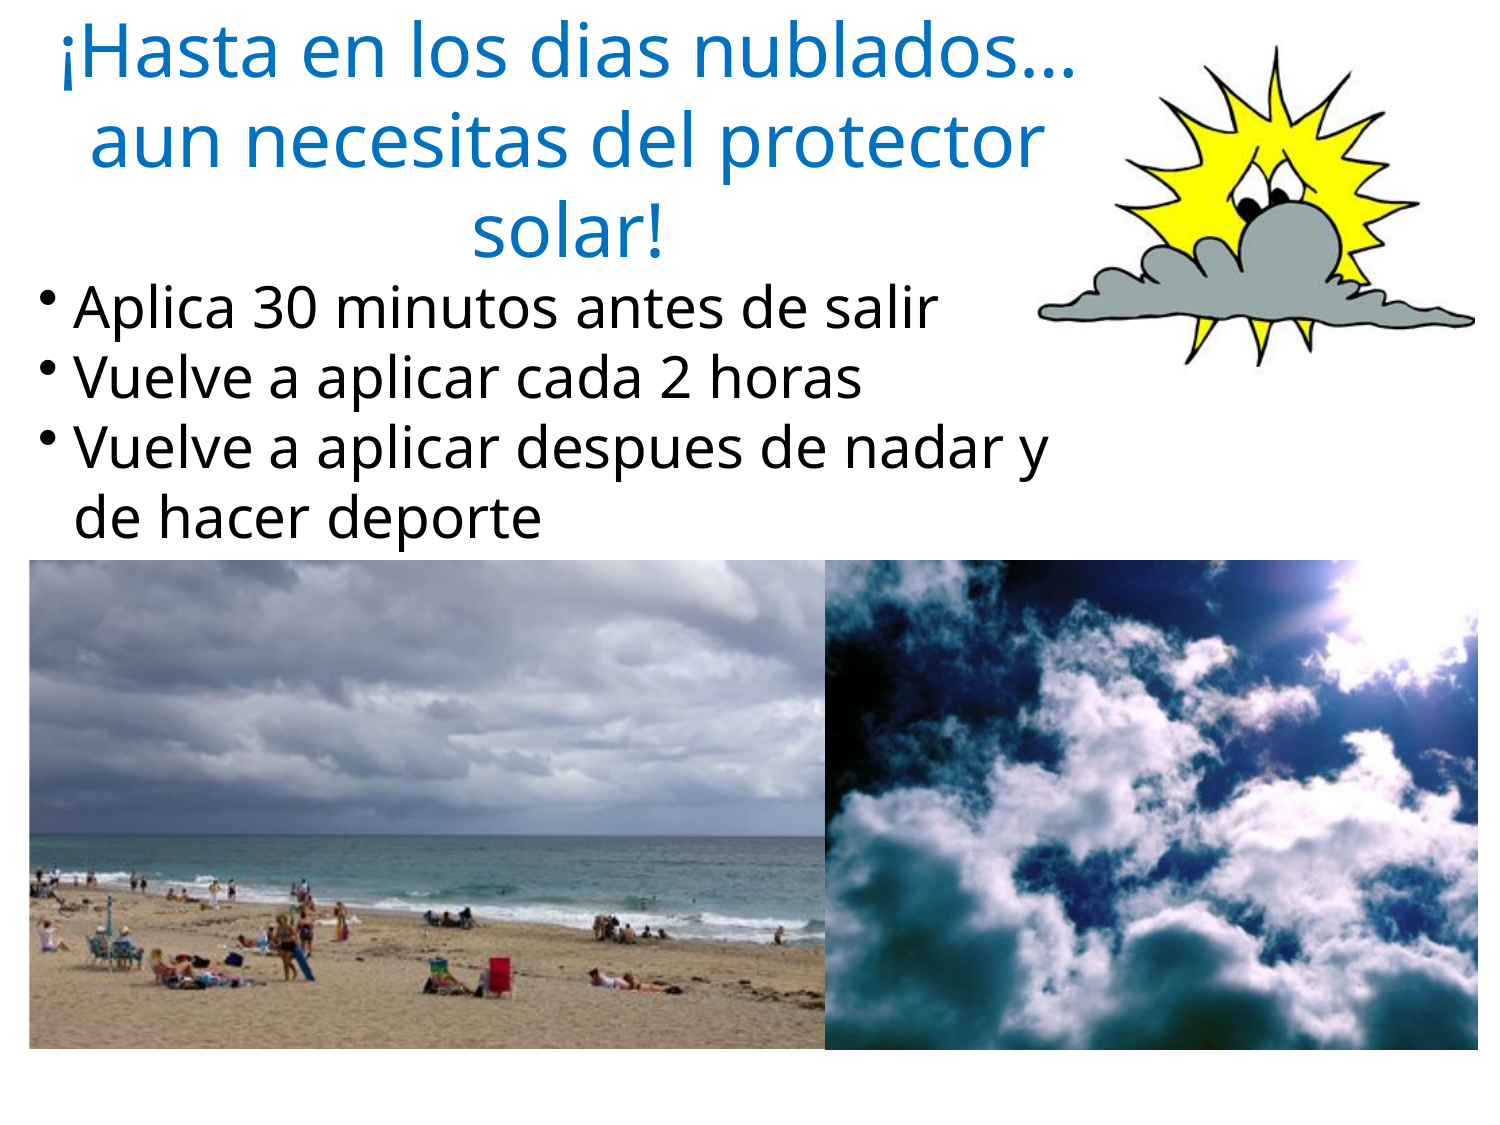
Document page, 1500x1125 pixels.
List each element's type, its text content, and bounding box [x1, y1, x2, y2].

title ¡Hasta en los dias nublados… aun necesitas del protector solar! [0, 0, 1138, 276]
picture [29, 560, 826, 1049]
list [826, 560, 1479, 1051]
text_box Aplica 30 minutos antes de salir Vuelve a aplicar cada 2 horas Vuelve a aplicar despues de nadar y de hacer deporte [23, 262, 1099, 558]
picture [1037, 24, 1476, 388]
